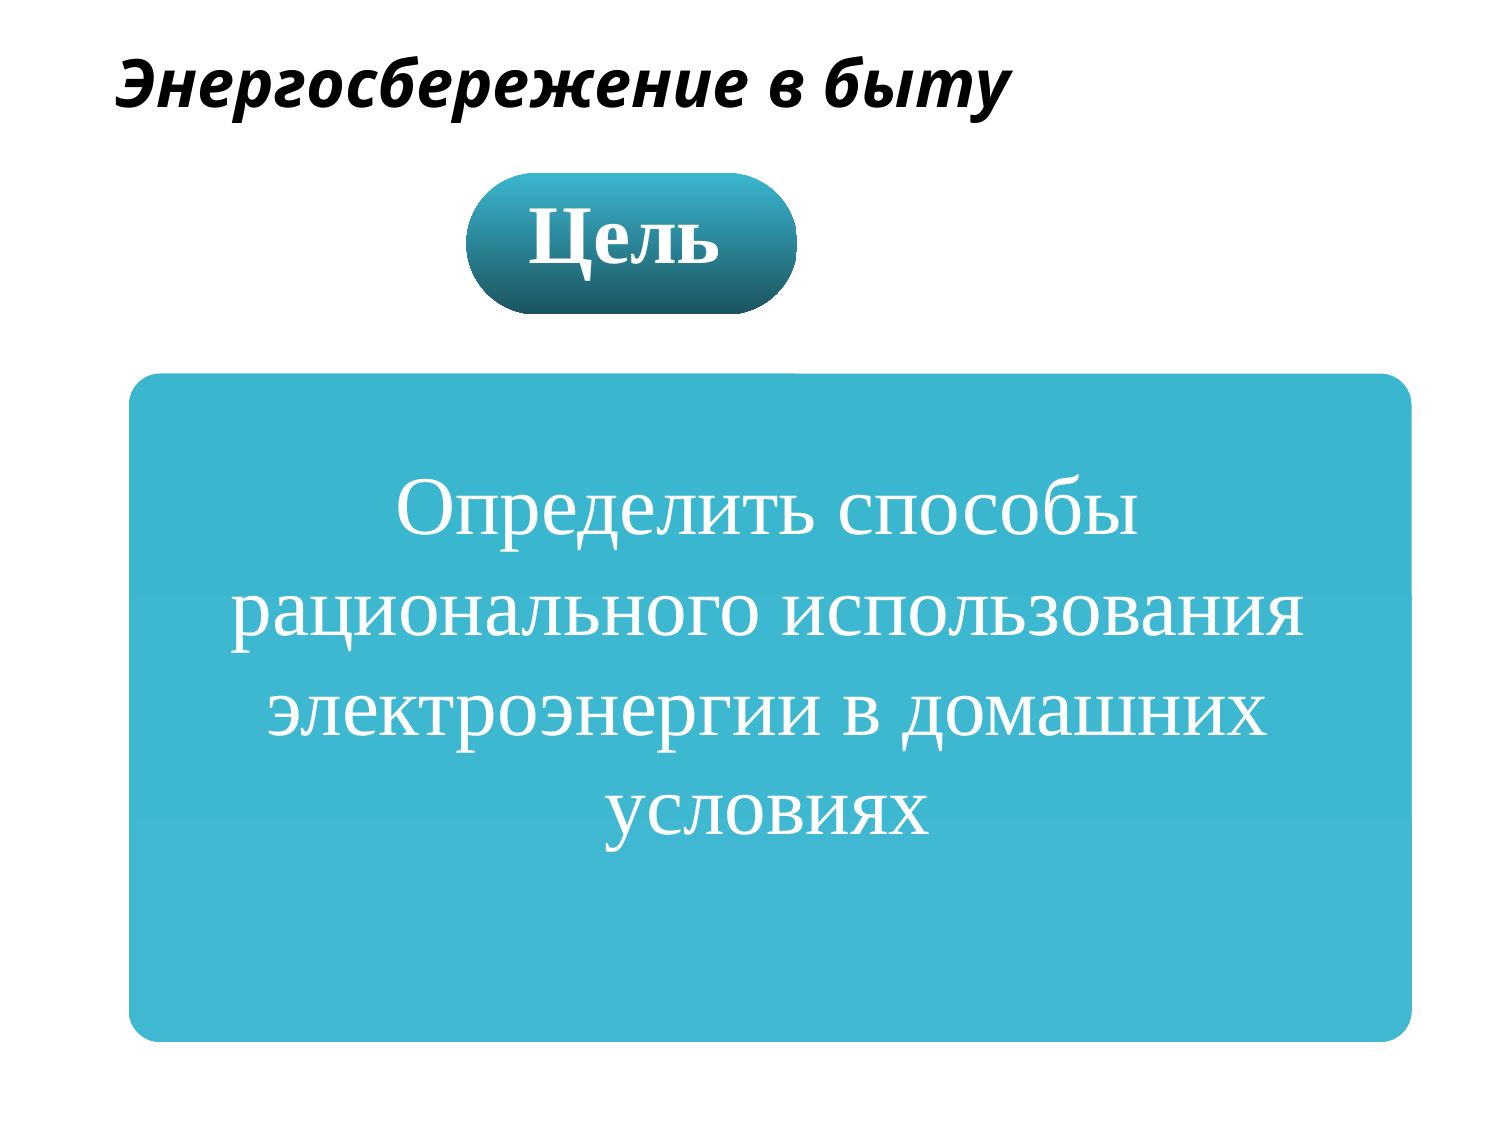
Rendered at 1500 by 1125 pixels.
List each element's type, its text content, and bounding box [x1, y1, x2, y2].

text_box [128, 373, 1412, 1042]
text_box Определить способы рационального использования электроэнергии в домашних условиях [194, 444, 1341, 919]
text_box Энергосбережение в быту [100, 0, 1365, 161]
text_box Цель [513, 173, 1093, 288]
text_box [466, 176, 782, 315]
